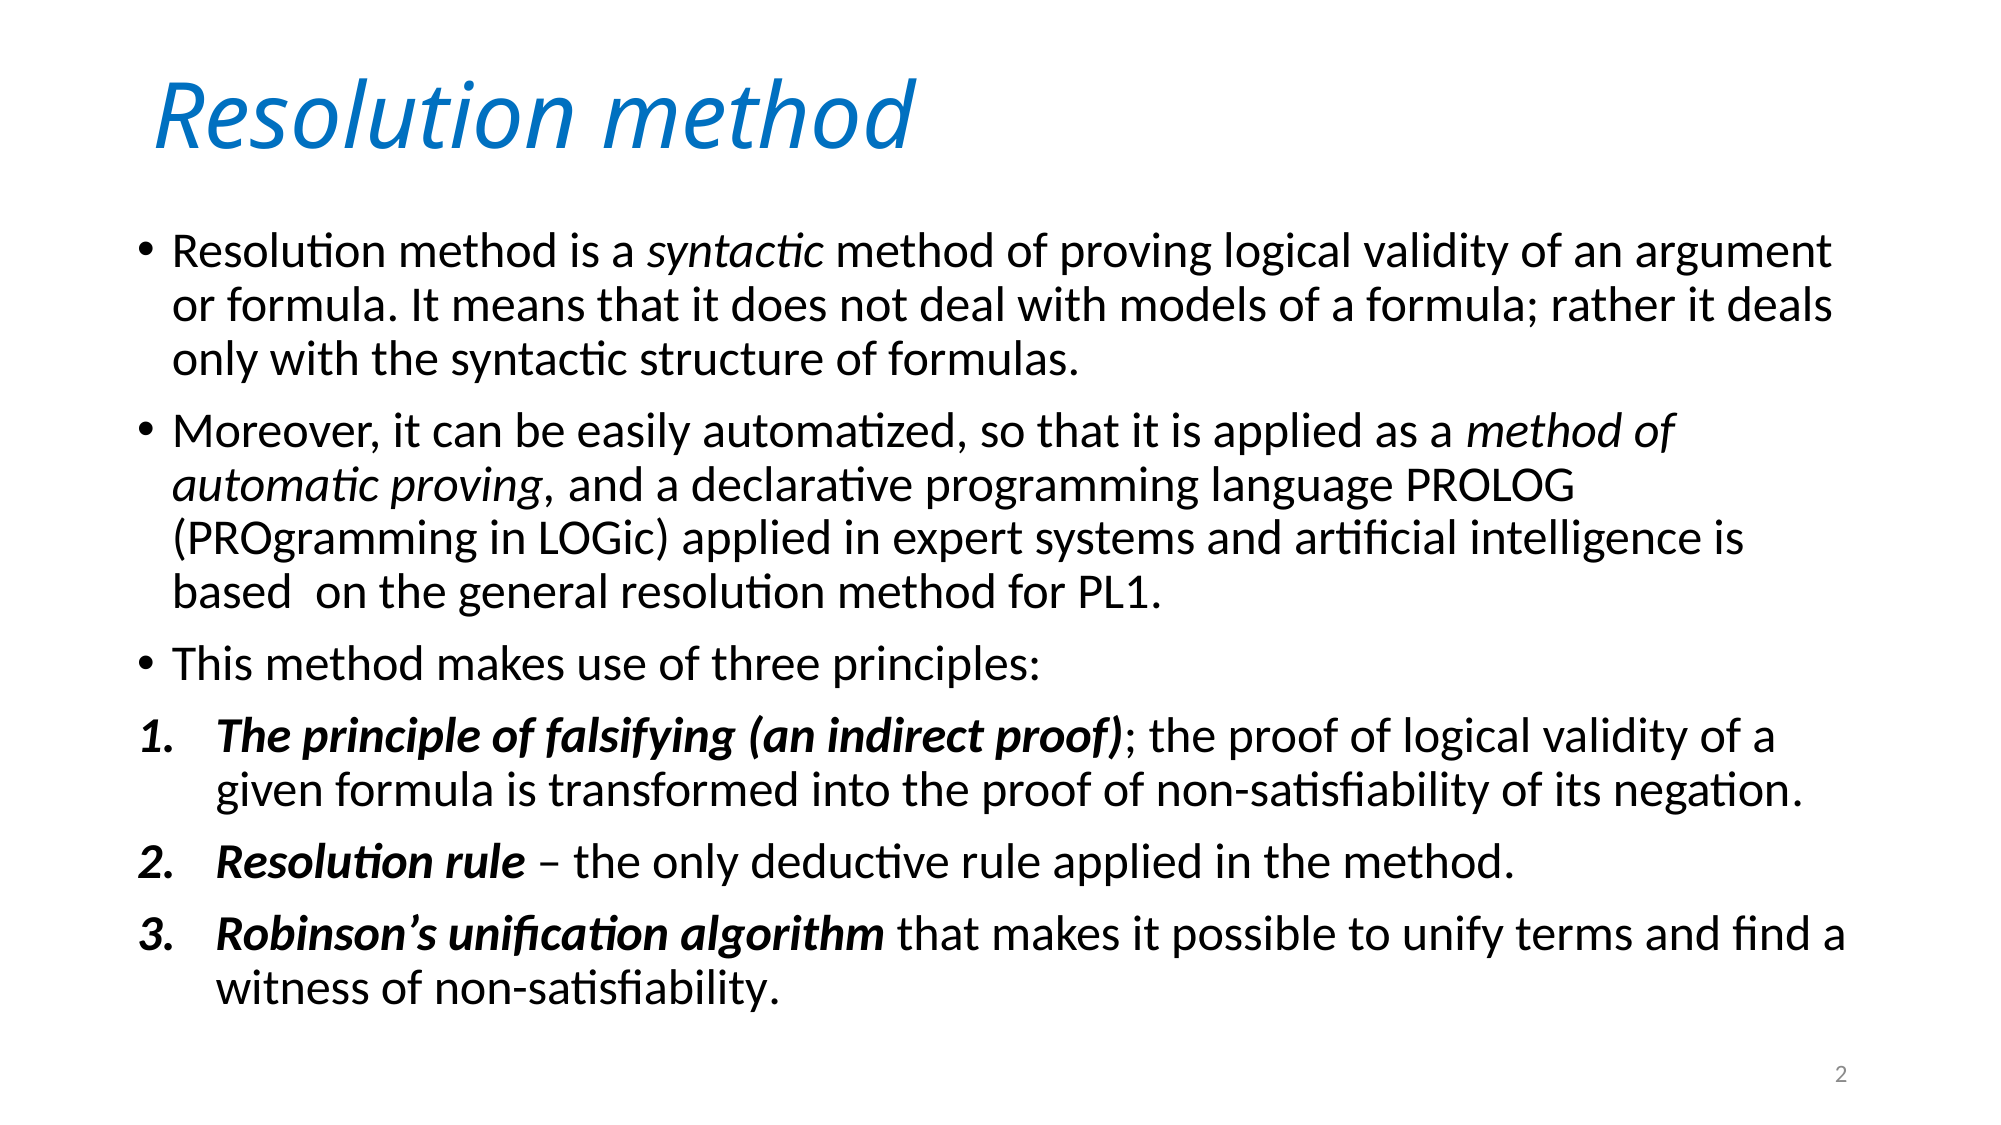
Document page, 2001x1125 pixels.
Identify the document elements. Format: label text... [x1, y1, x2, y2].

title Resolution method [137, 59, 1863, 178]
slide_number 2 [1412, 1042, 1863, 1103]
list Resolution method is a syntactic method of proving logical validity of an argument or formula. It means that it does not deal with models of a formula; rather it deals only with the syntactic structure of formulas. Moreover, it can be easily automatized, so that it is applied as a method of automatic proving, and a declarative programming language PROLOG (PROgramming in LOGic) applied in expert systems and artificial intelligence is based on the general resolution method for PL1. This method makes use of three principles: The principle of falsifying (an indirect proof); the proof of logical validity of a given formula is transformed into the proof of non-satisfiability of its negation. Resolution rule – the only deductive rule applied in the method. Robinson’s unification algorithm that makes it possible to unify terms and find a witness of non-satisfiability. [122, 216, 1863, 1029]
